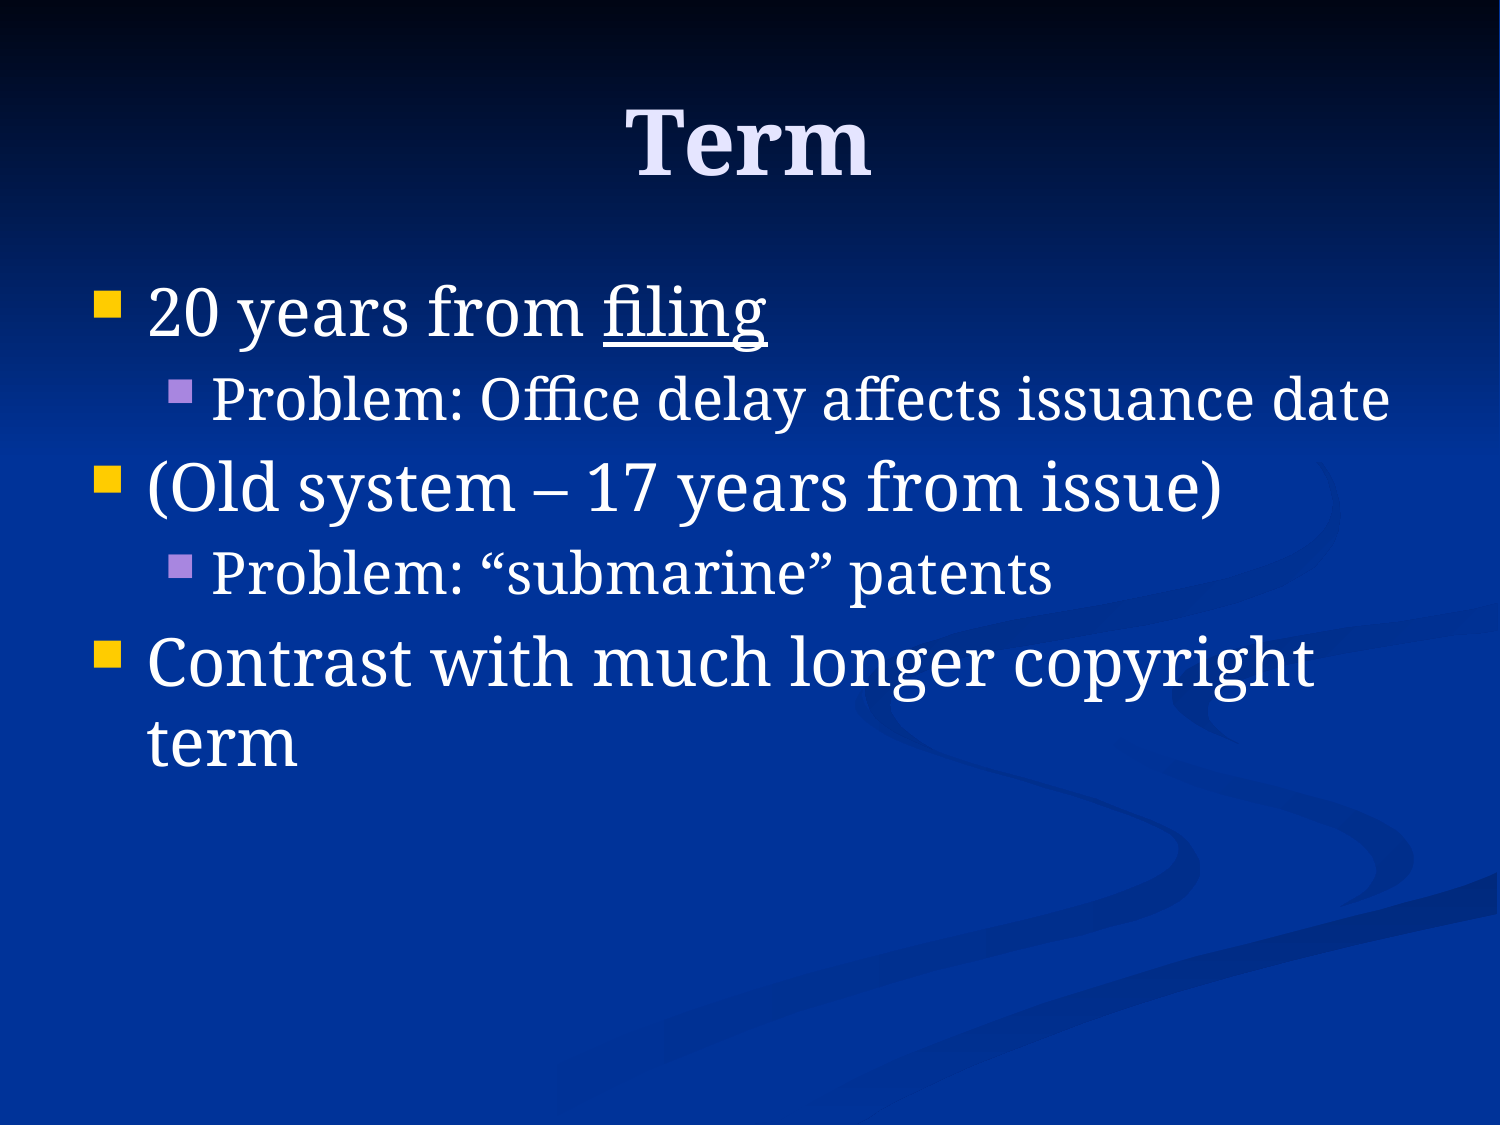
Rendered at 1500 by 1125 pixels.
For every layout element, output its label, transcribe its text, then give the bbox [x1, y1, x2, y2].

title Term [74, 44, 1426, 233]
list 20 years from filing Problem: Office delay affects issuance date (Old system – 17 years from issue) Problem: “submarine” patents Contrast with much longer copyright term [74, 262, 1426, 1006]
